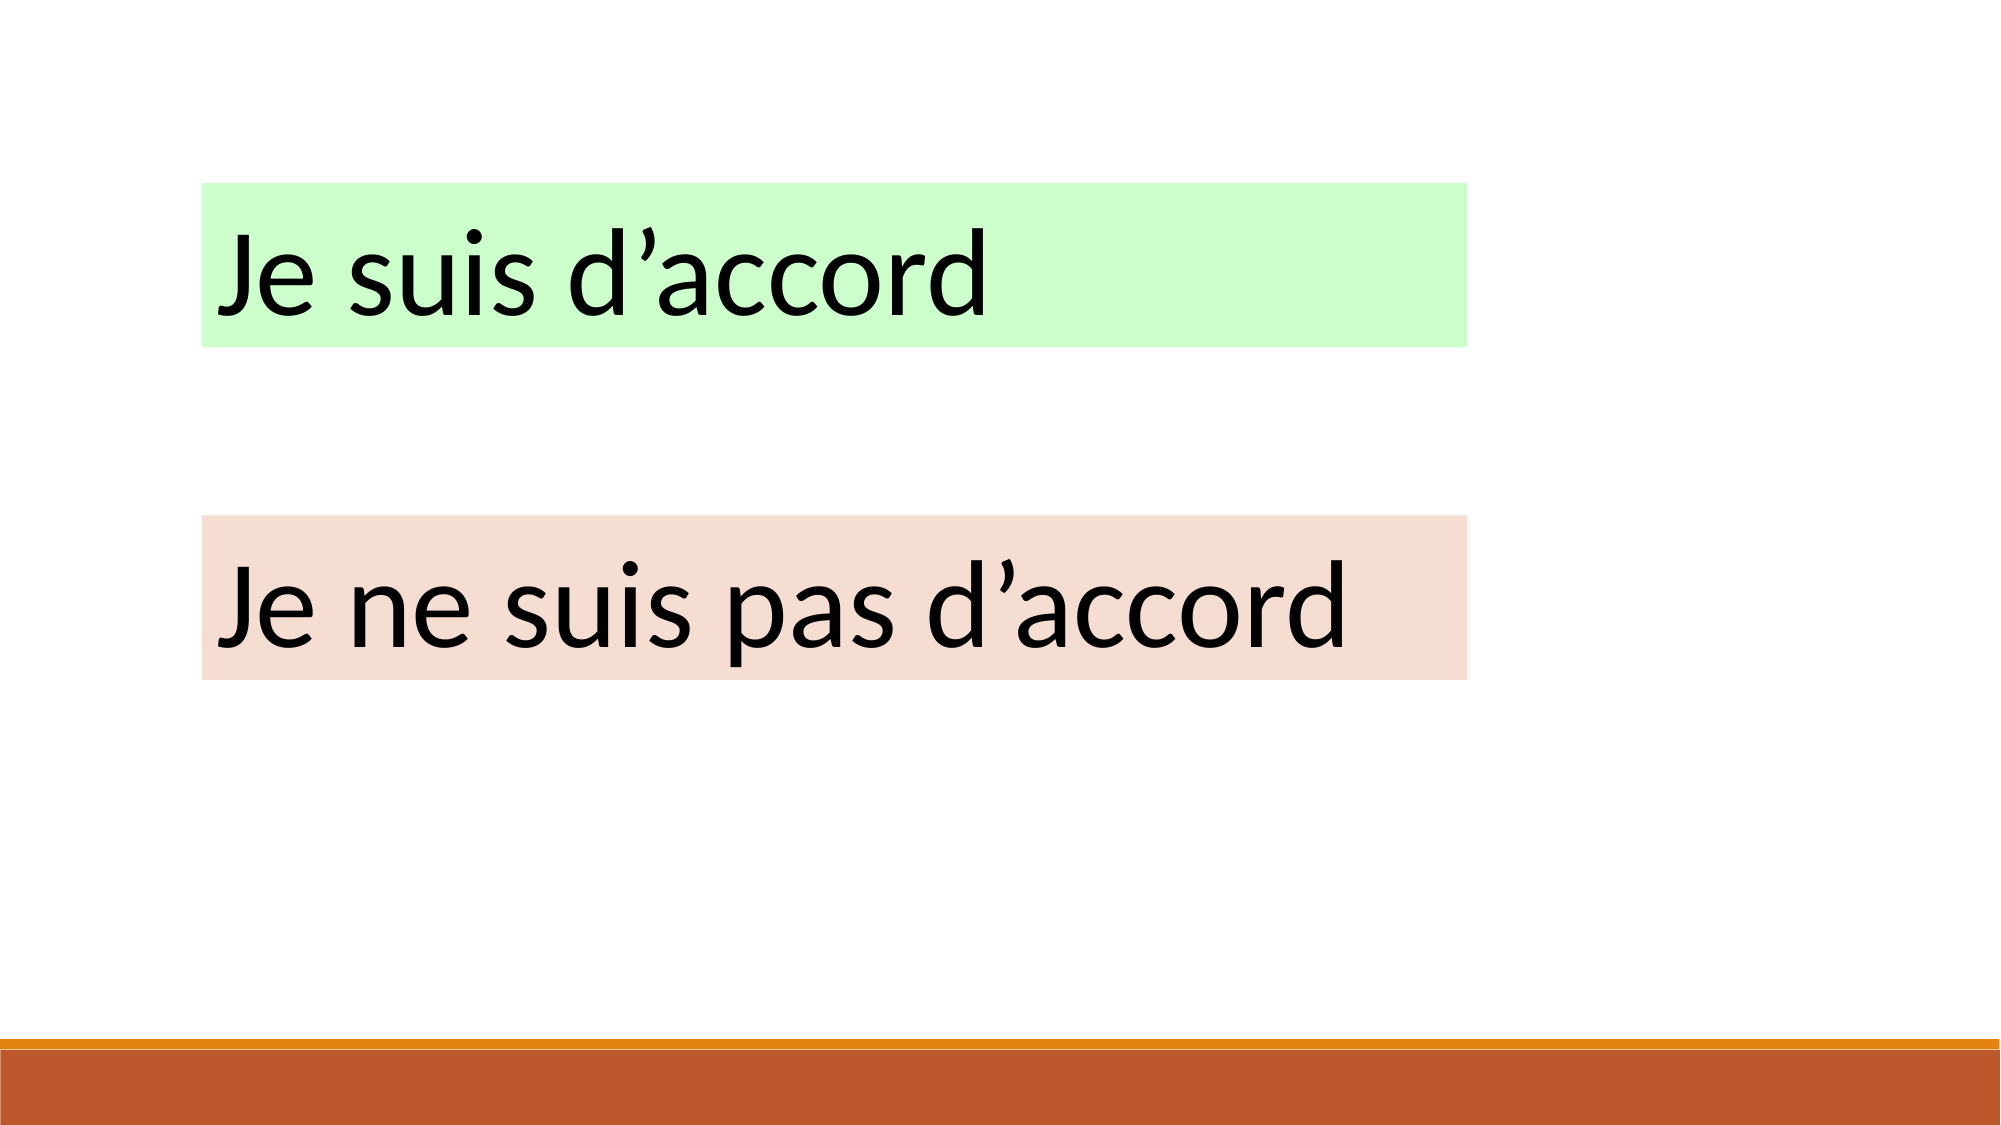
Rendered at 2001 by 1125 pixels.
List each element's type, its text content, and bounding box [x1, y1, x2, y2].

text_box Je ne suis pas d’accord [201, 515, 1468, 680]
text_box Je suis d’accord [201, 182, 1468, 348]
